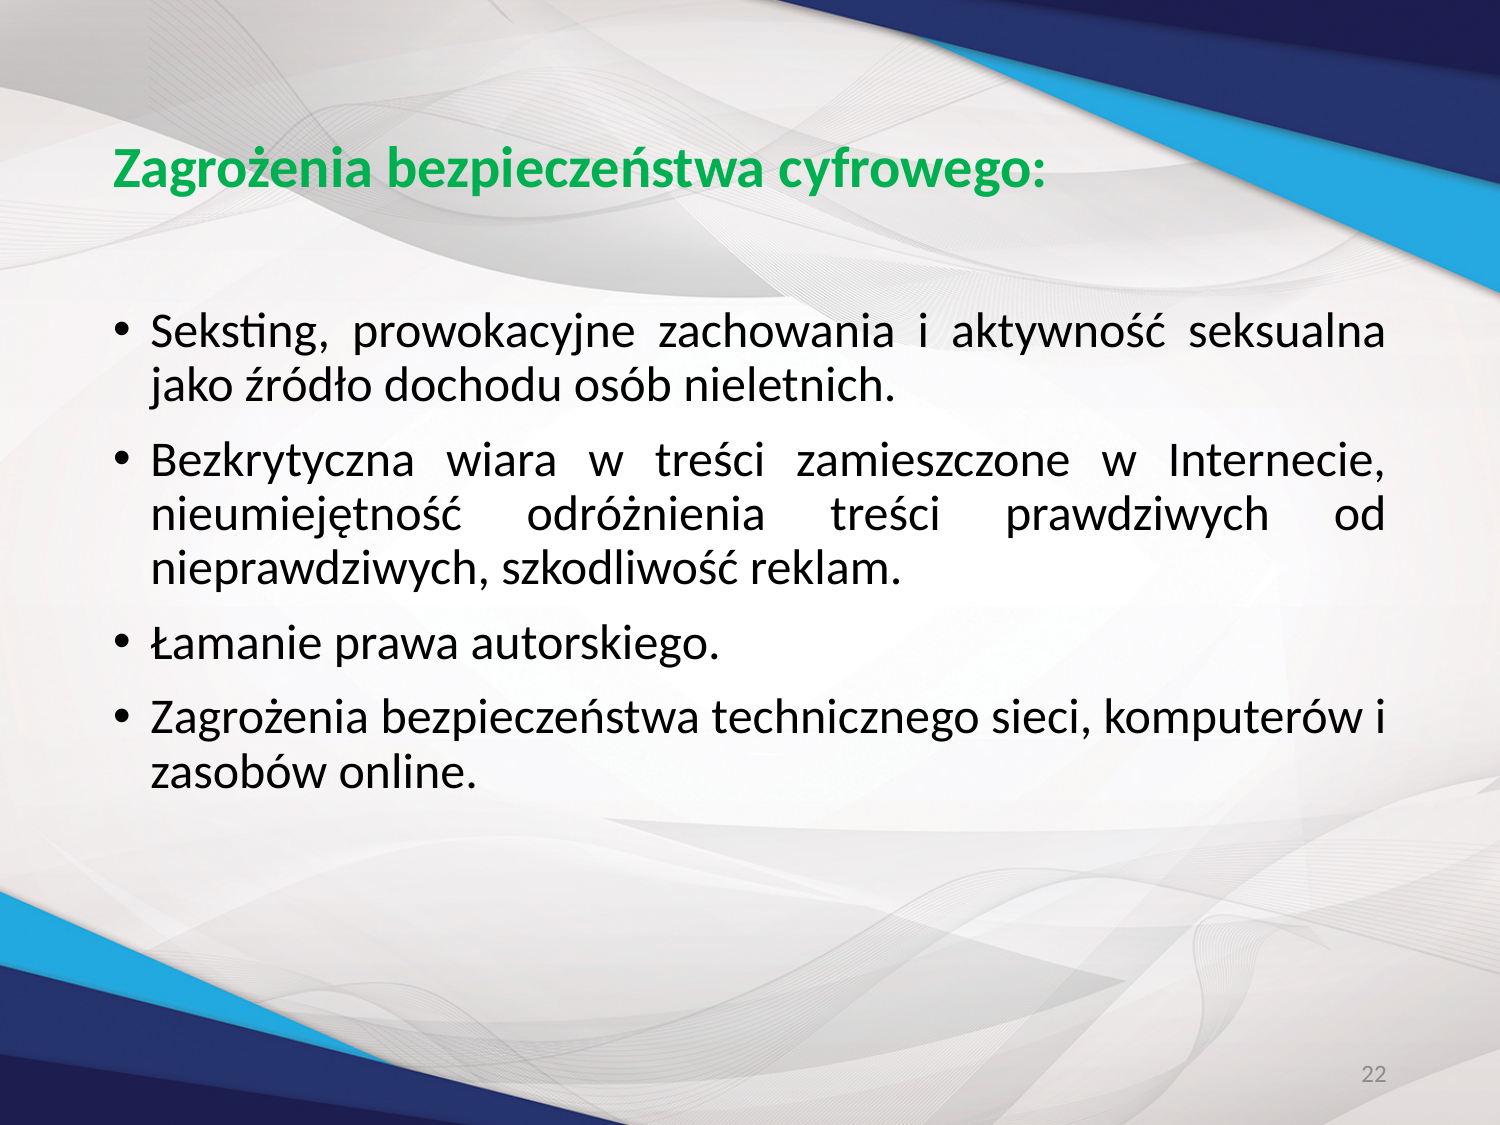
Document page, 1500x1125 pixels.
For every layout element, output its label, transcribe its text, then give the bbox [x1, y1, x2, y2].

slide_number 22 [1059, 1042, 1397, 1103]
picture [0, 0, 1500, 1125]
title Zagrożenia bezpieczeństwa cyfrowego: [102, 59, 1398, 278]
list Seksting, prowokacyjne zachowania i aktywność seksualna jako źródło dochodu osób nieletnich. Bezkrytyczna wiara w treści zamieszczone w Internecie, nieumiejętność odróżnienia treści prawdziwych od nieprawdziwych, szkodliwość reklam. Łamanie prawa autorskiego. Zagrożenia bezpieczeństwa technicznego sieci, komputerów i zasobów online. [102, 299, 1398, 1014]
